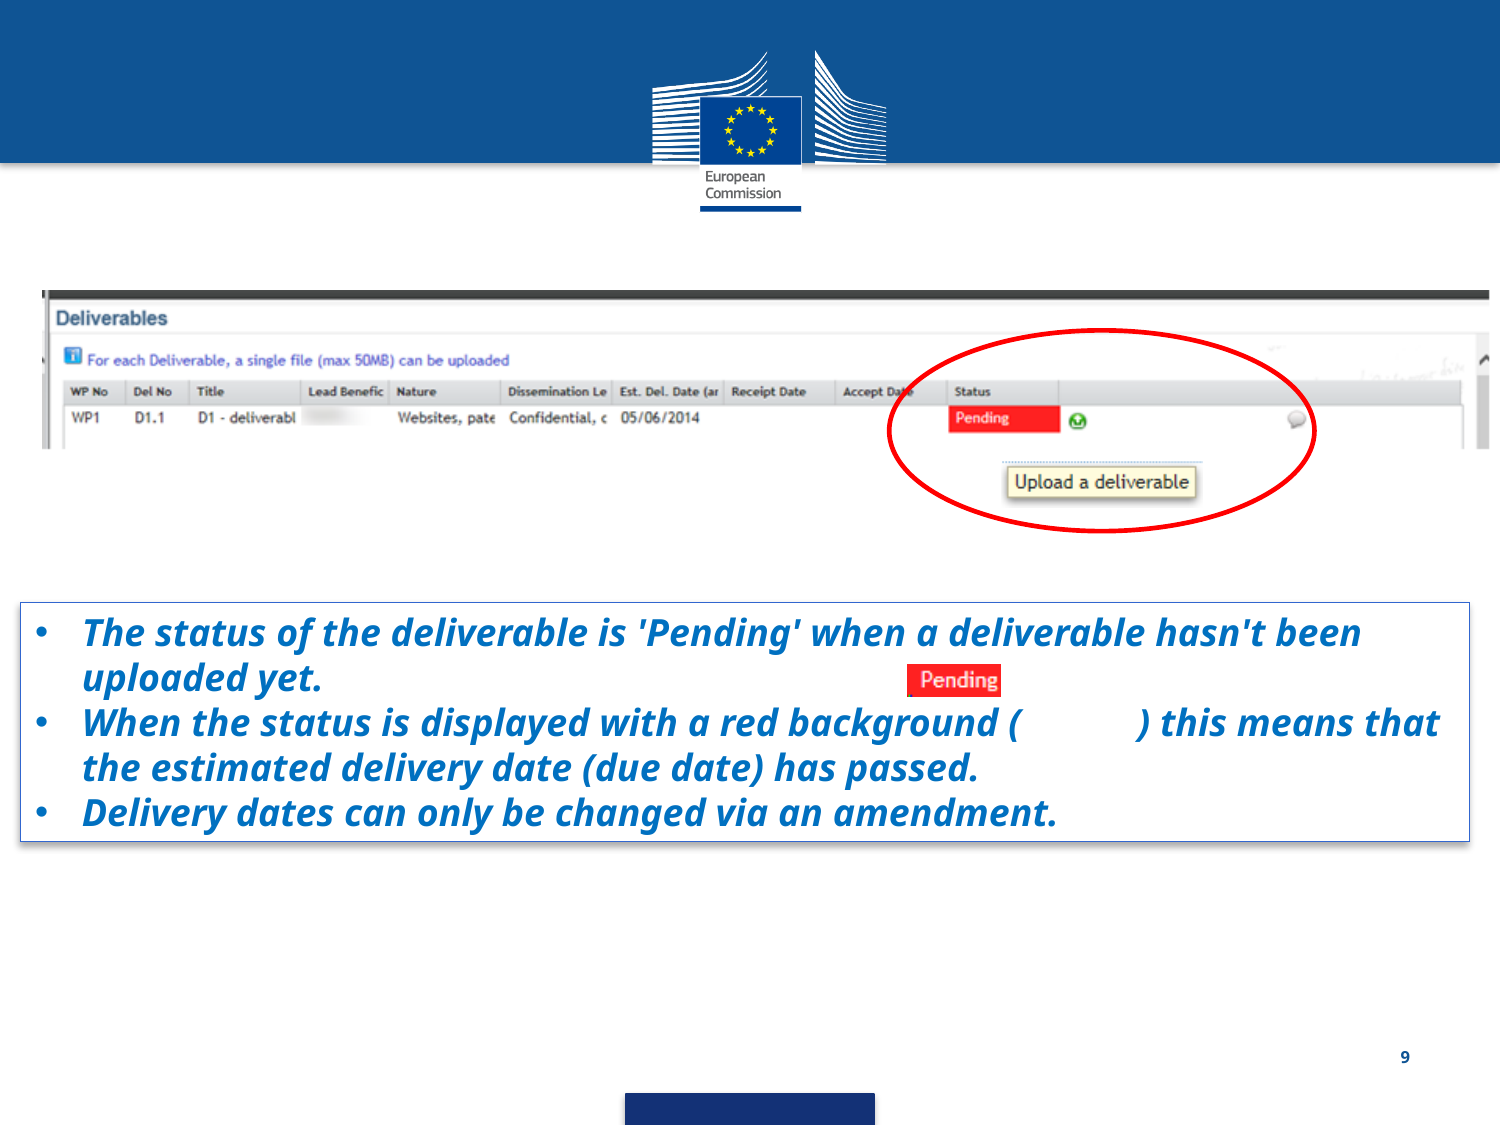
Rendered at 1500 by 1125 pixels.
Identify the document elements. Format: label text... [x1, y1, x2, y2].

text_box [909, 474, 1294, 532]
text_box The status of the deliverable is 'Pending' when a deliverable hasn't been uploaded yet. When the status is displayed with a red background ( ) this means that the estimated delivery date (due date) has passed. Delivery dates can only be changed via an amendment. [20, 602, 1470, 842]
picture [907, 664, 1002, 698]
slide_number 9 [1074, 1039, 1425, 1118]
picture [41, 290, 1491, 508]
